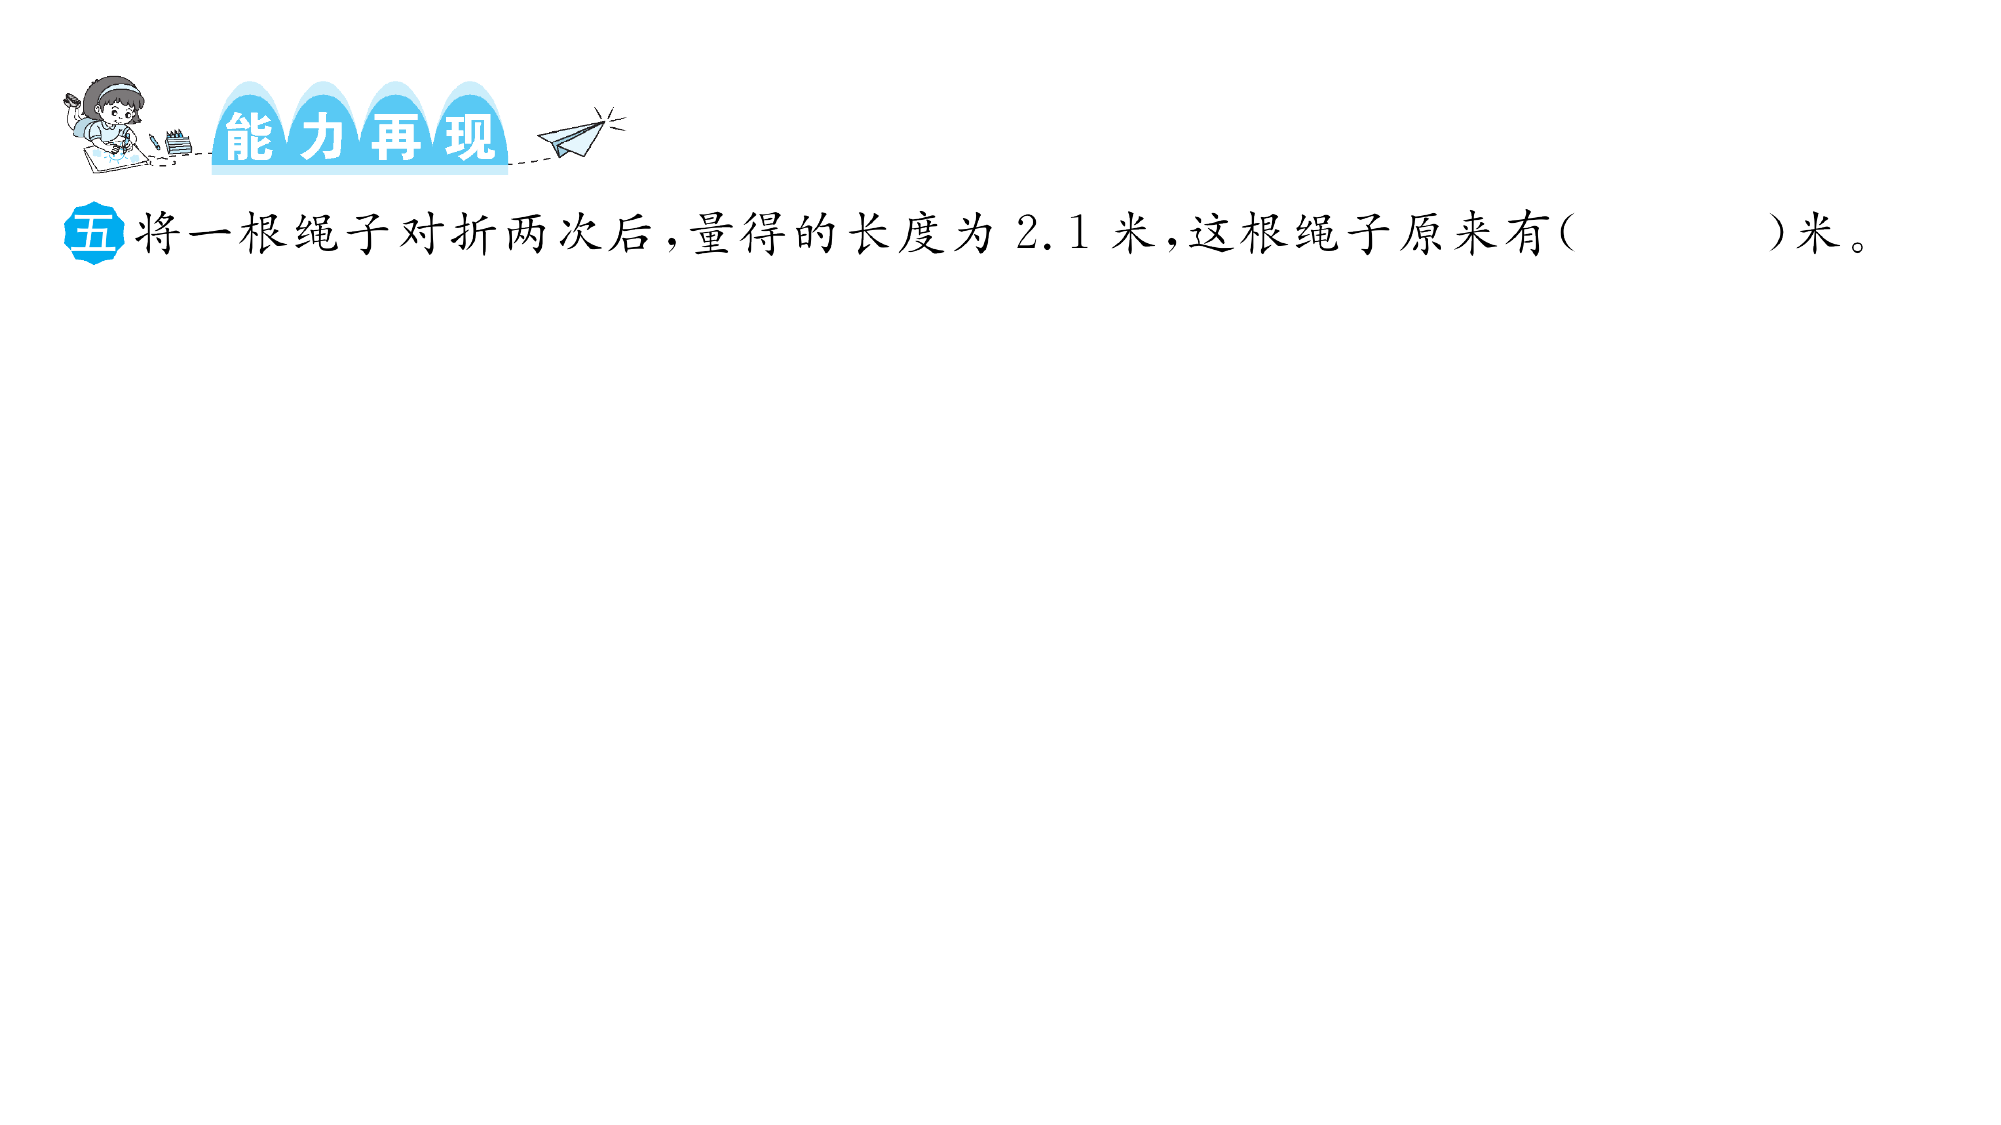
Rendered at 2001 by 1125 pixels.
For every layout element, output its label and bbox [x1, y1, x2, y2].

picture [72, 215, 115, 250]
picture [58, 58, 1949, 266]
